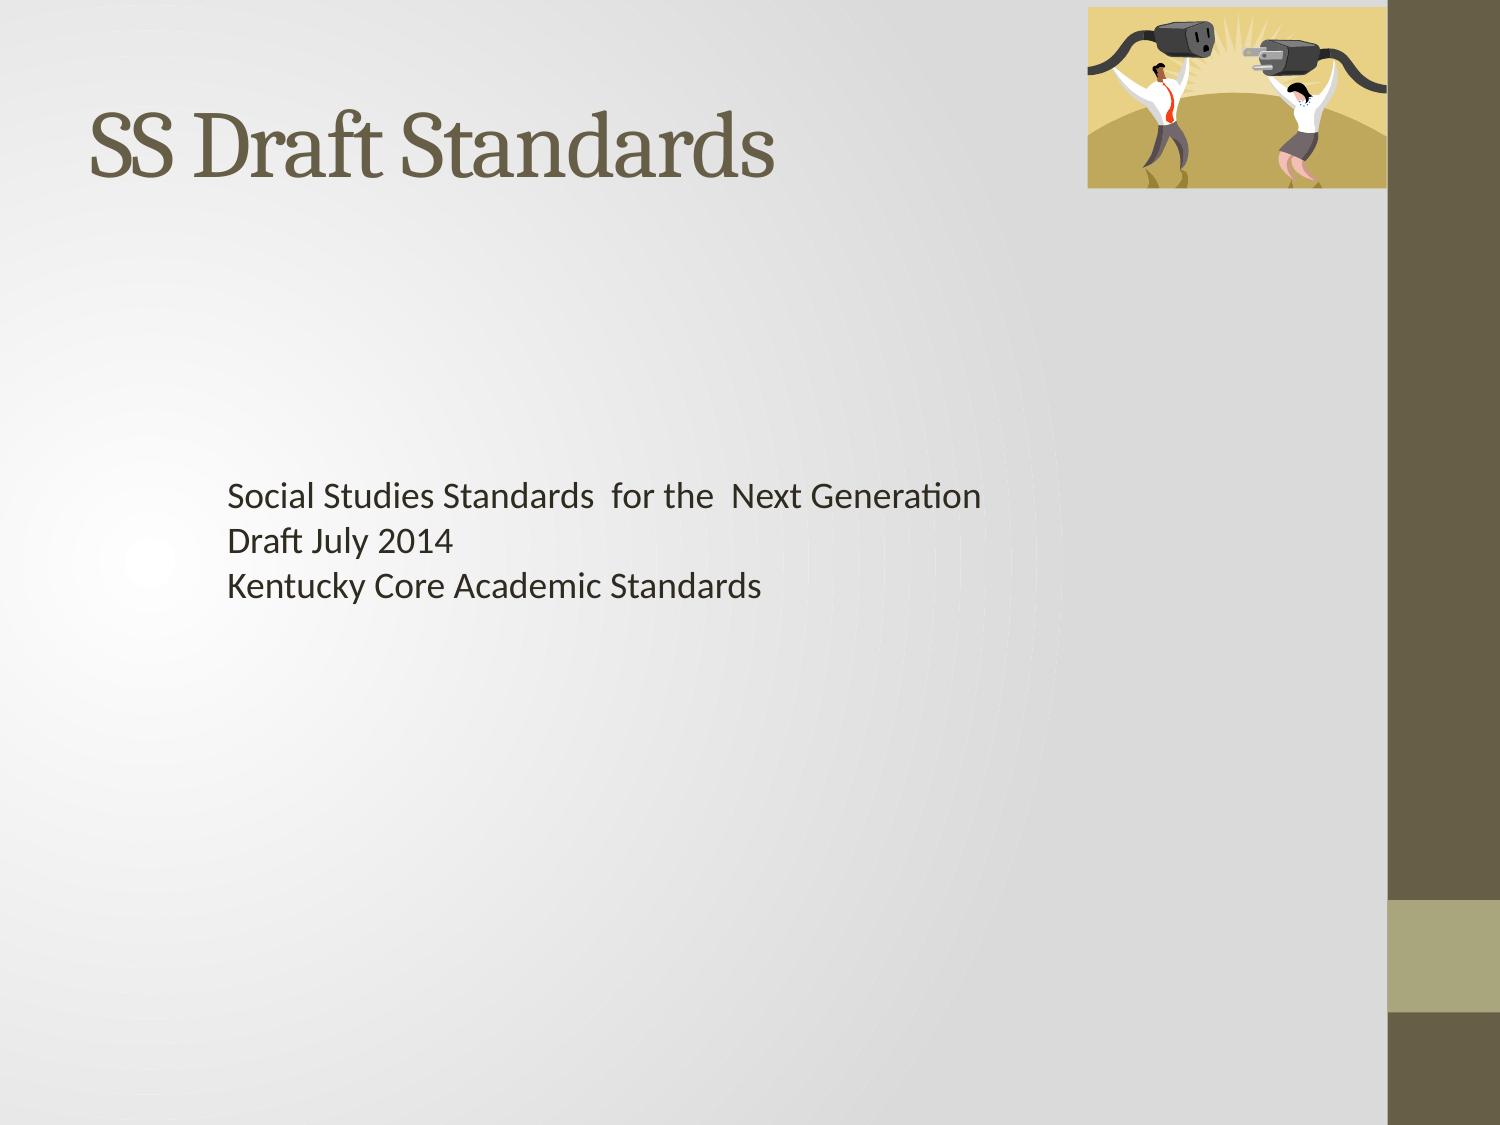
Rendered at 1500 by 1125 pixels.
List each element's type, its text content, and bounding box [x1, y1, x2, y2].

picture [1086, 6, 1388, 189]
title SS Draft Standards [75, 45, 1325, 233]
text_box Social Studies Standards for the Next Generation Draft July 2014 Kentucky Core Academic Standards [212, 463, 1300, 614]
